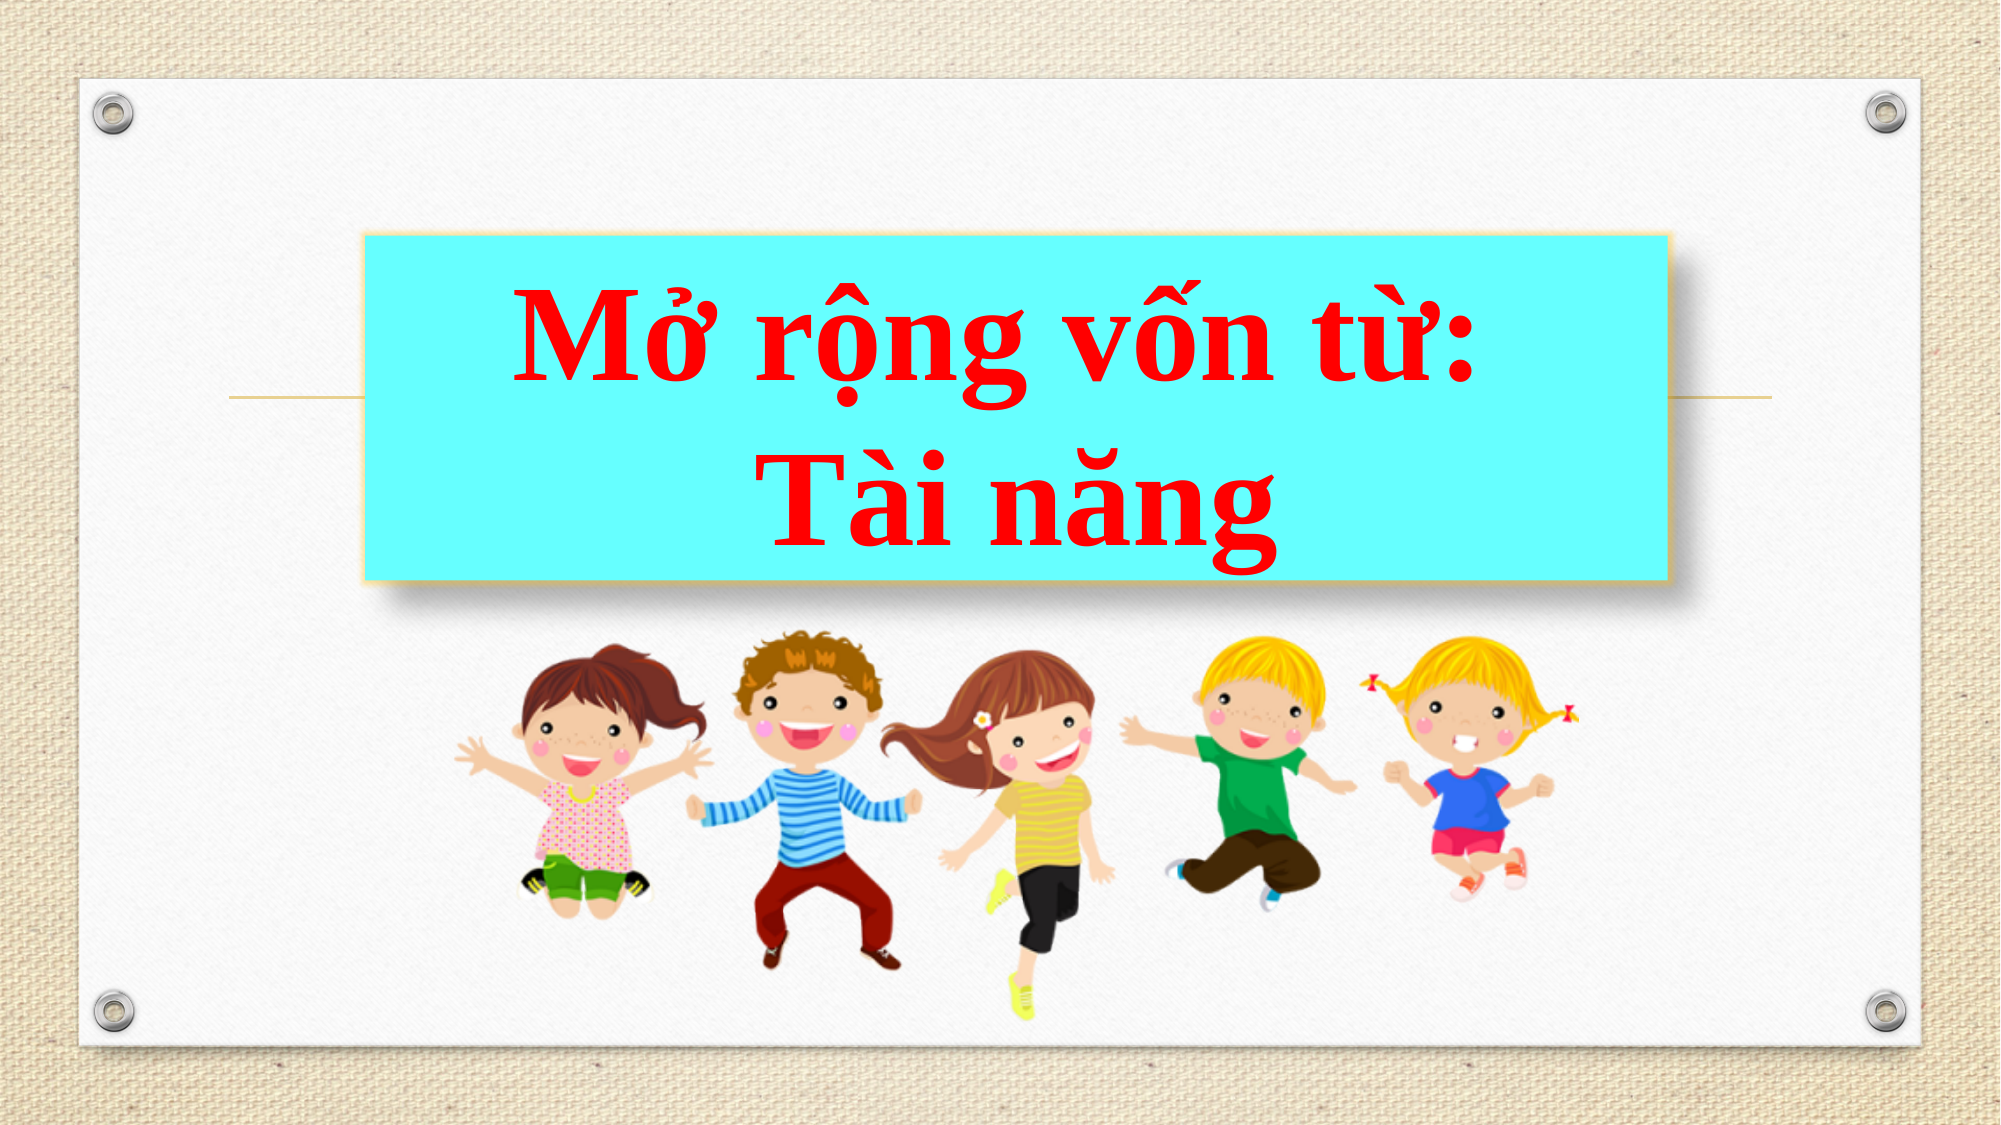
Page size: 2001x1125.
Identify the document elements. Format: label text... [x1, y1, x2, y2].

text_box Mở rộng vốn từ: Tài năng [365, 235, 1668, 581]
picture [0, 0, 2001, 1125]
